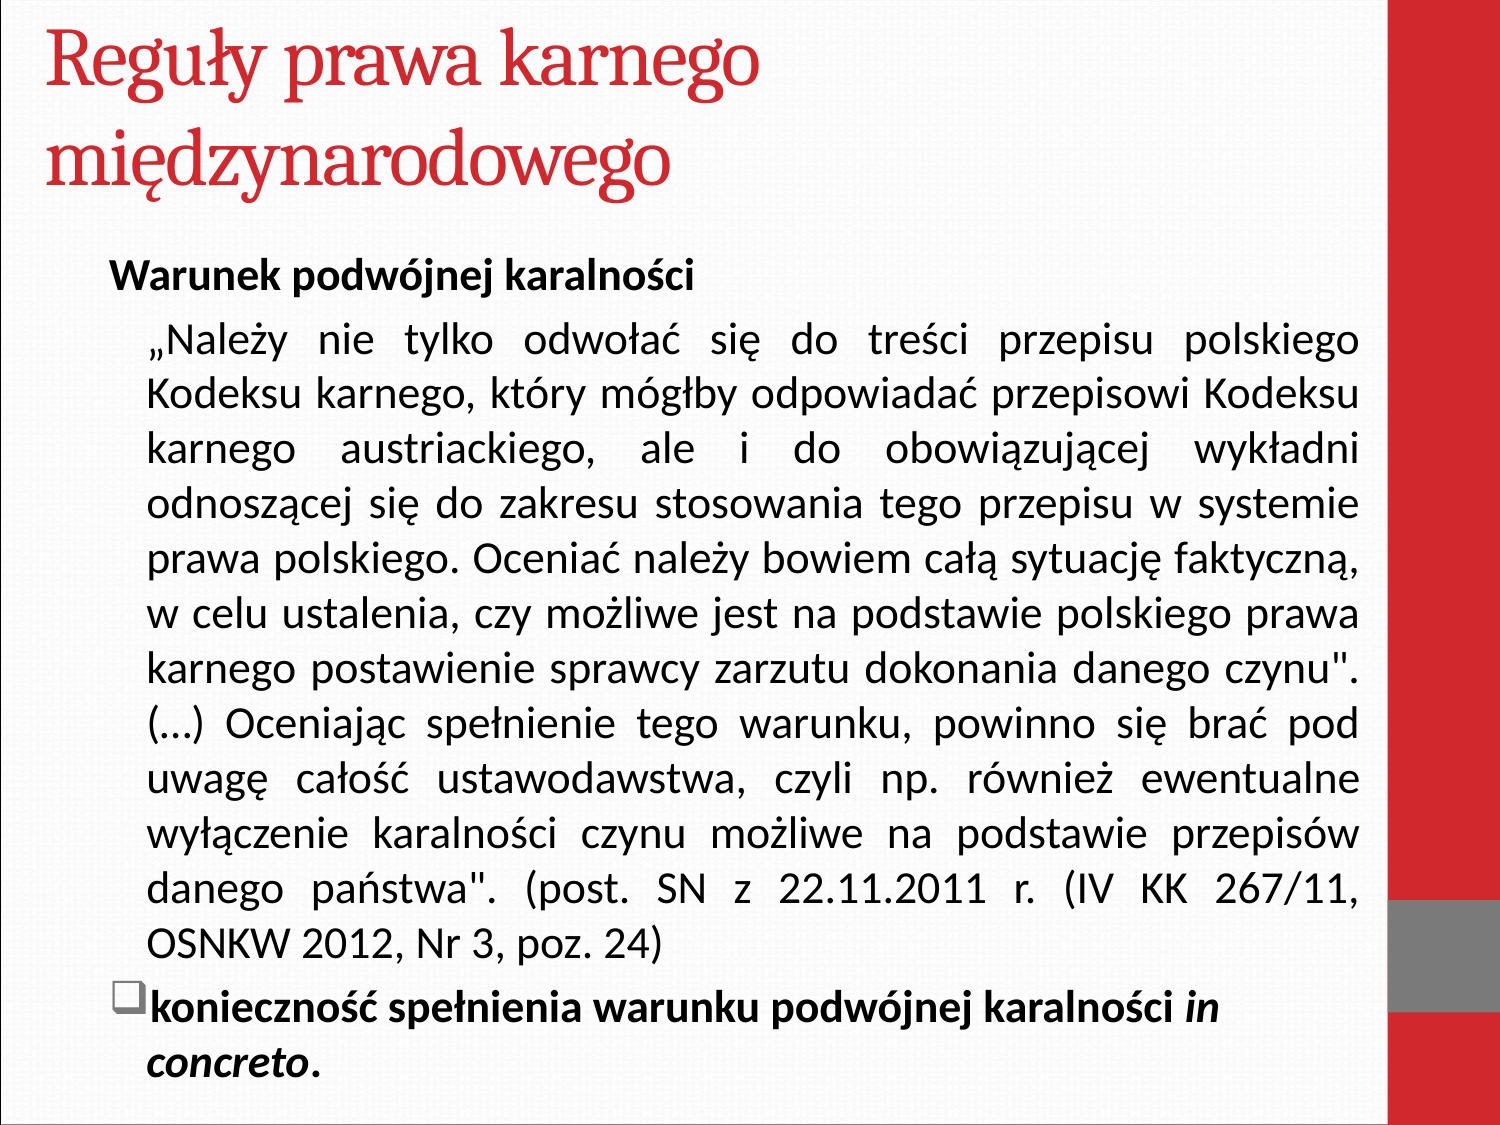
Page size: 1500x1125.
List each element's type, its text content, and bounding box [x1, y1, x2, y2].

title Reguły prawa karnego międzynarodowego [29, 8, 1376, 197]
list Warunek podwójnej karalności „Należy nie tylko odwołać się do treści przepisu polskiego Kodeksu karnego, który mógłby odpowiadać przepisowi Kodeksu karnego austriackiego, ale i do obowiązującej wykładni odnoszącej się do zakresu stosowania tego przepisu w systemie prawa polskiego. Oceniać należy bowiem całą sytuację faktyczną, w celu ustalenia, czy możliwe jest na podstawie polskiego prawa karnego postawienie sprawcy zarzutu dokonania danego czynu". (…) Oceniając spełnienie tego warunku, powinno się brać pod uwagę całość ustawodawstwa, czyli np. również ewentualne wyłączenie karalności czynu możliwe na podstawie przepisów danego państwa". (post. SN z 22.11.2011 r. (IV KK 267/11, OSNKW 2012, Nr 3, poz. 24) konieczność spełnienia warunku podwójnej karalności in concreto. [74, 172, 1377, 1125]
picture [0, 0, 1387, 1125]
